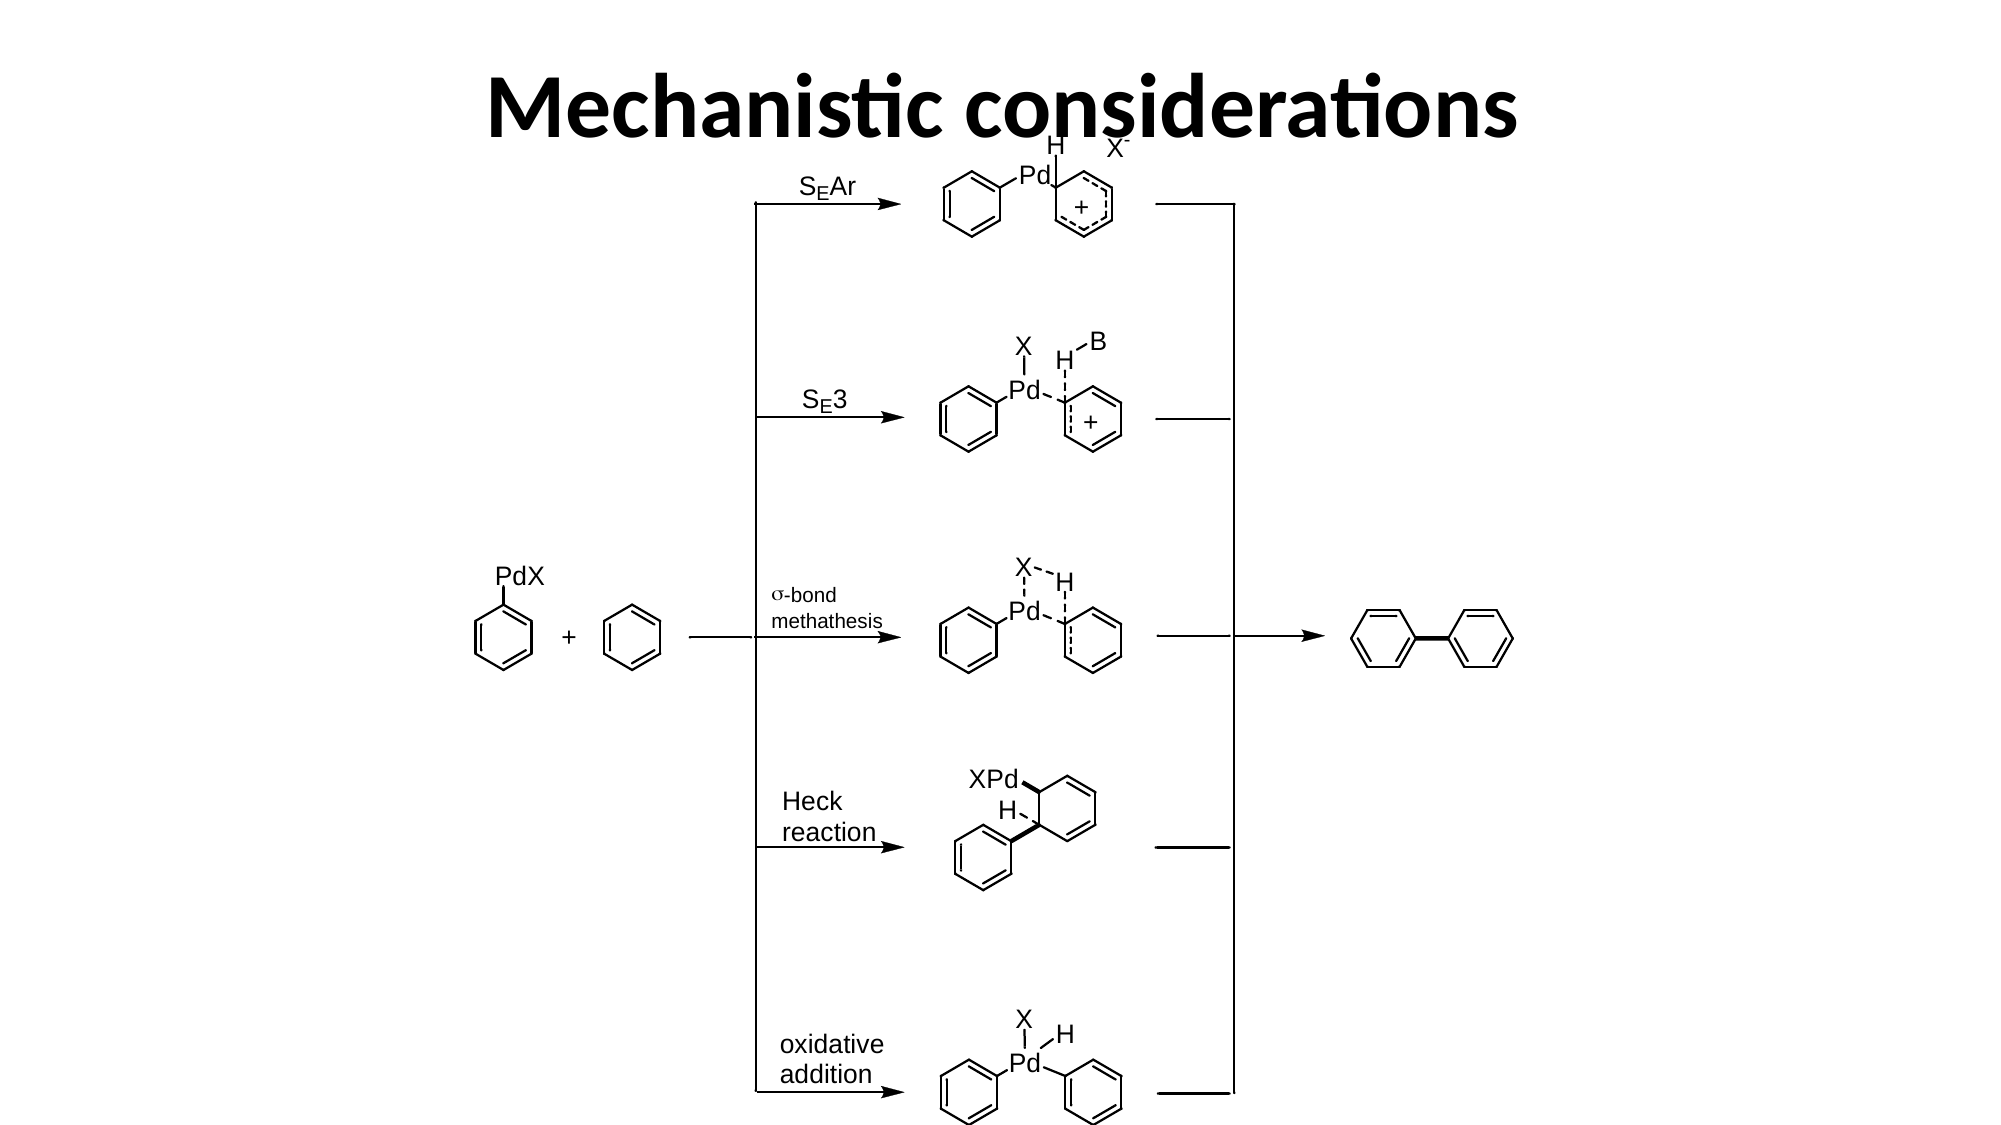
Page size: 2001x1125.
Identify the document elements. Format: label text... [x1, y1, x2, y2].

text_box Mechanistic considerations [255, 7, 1750, 195]
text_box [470, 119, 1530, 1125]
